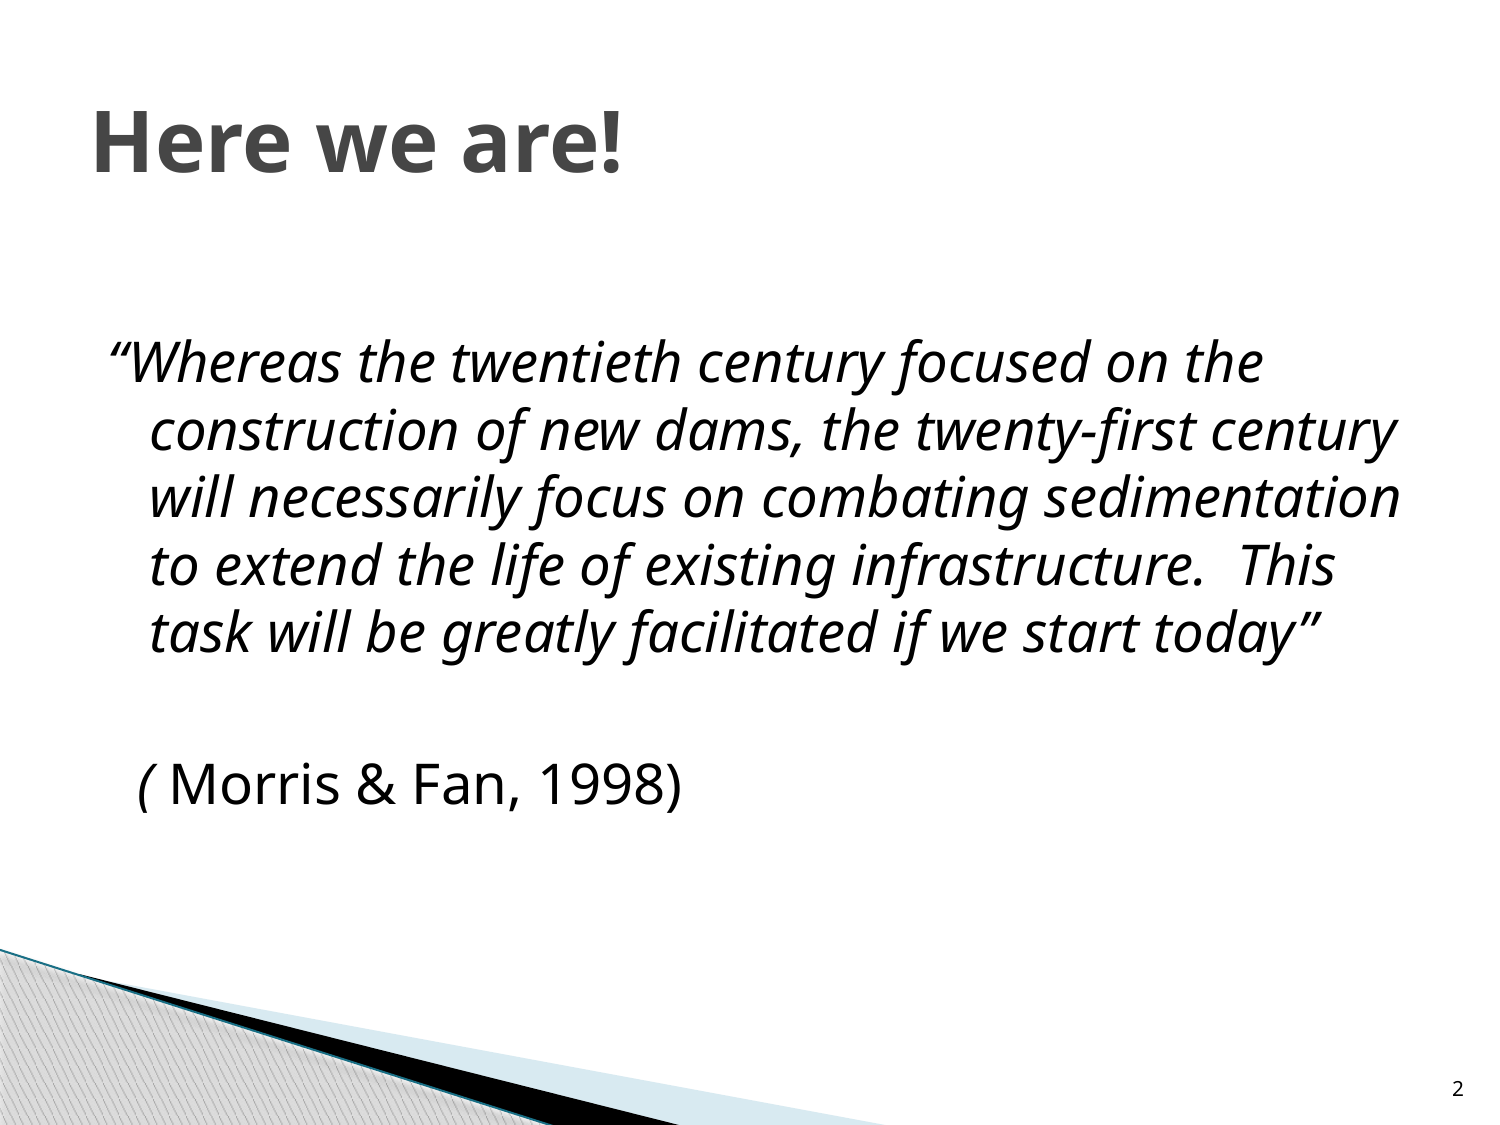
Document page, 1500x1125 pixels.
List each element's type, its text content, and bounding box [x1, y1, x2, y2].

slide_number 2 [1418, 1051, 1479, 1112]
title Here we are! [75, 45, 1425, 233]
list “Whereas the twentieth century focused on the construction of new dams, the twenty-first century will necessarily focus on combating sedimentation to extend the life of existing infrastructure. This task will be greatly facilitated if we start today” ( Morris & Fan, 1998) [75, 243, 1445, 1006]
